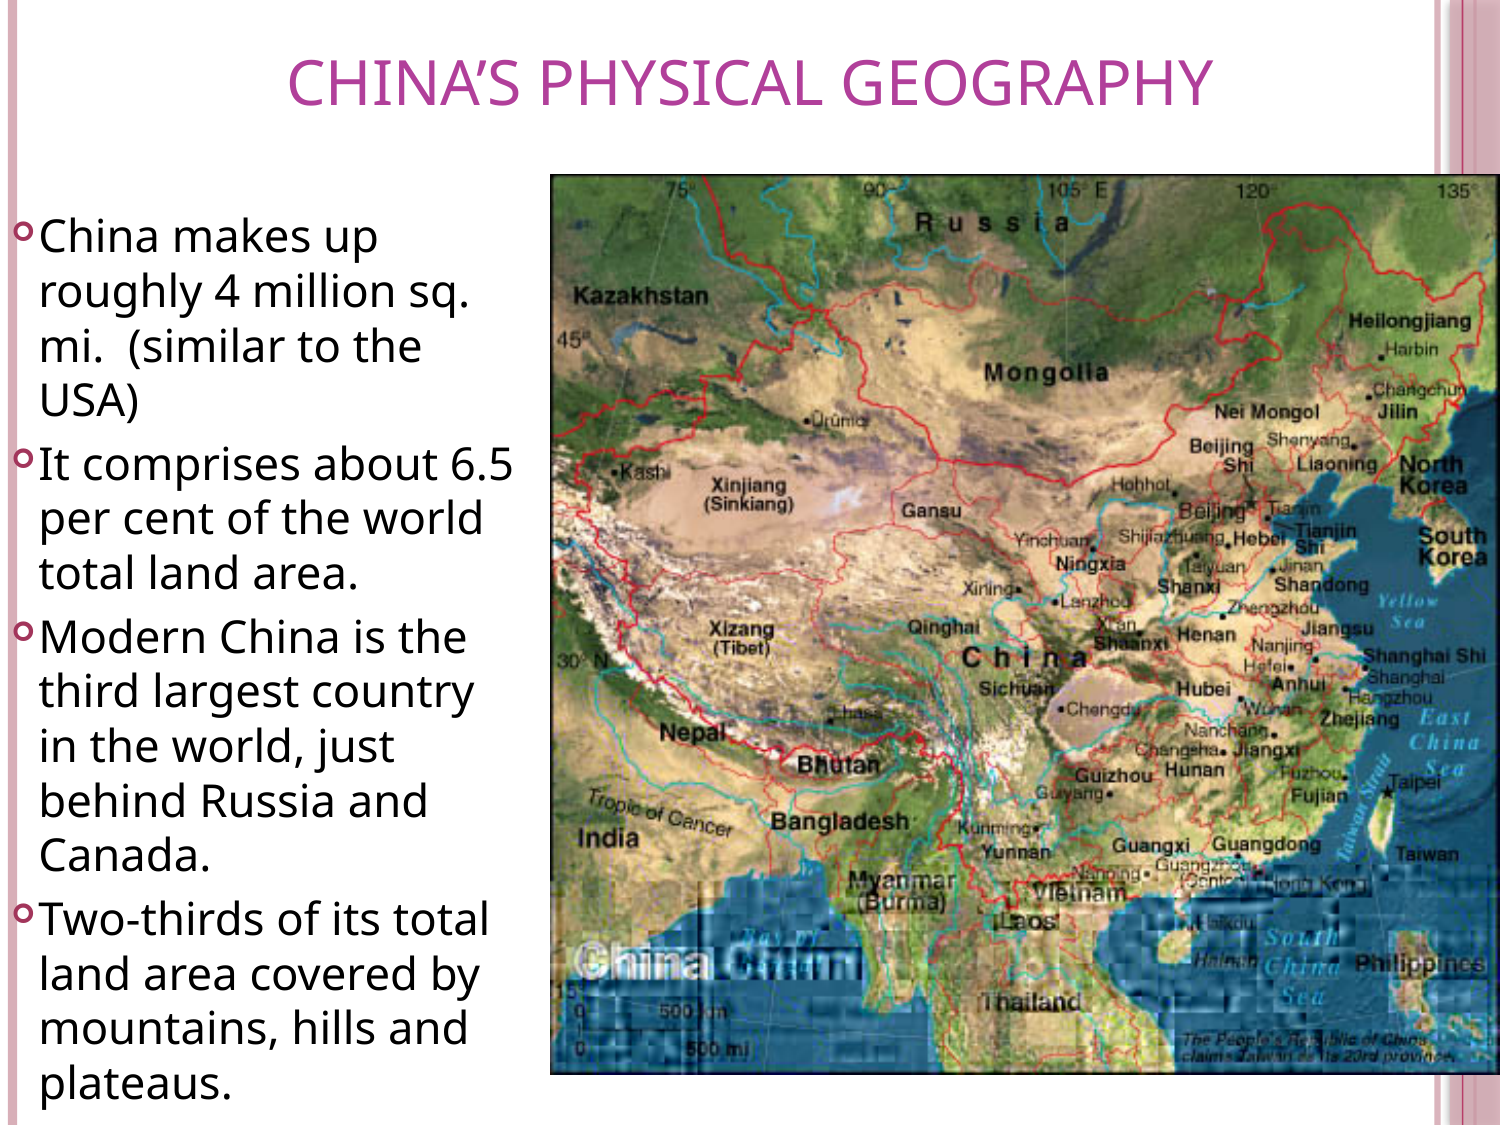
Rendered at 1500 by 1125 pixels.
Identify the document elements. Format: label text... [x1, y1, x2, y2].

list China makes up roughly 4 million sq. mi. (similar to the USA) It comprises about 6.5 per cent of the world total land area. Modern China is the third largest country in the world, just behind Russia and Canada. Two-thirds of its total land area covered by mountains, hills and plateaus. [0, 200, 538, 1125]
picture [550, 174, 1500, 1076]
title China’s Physical Geography [50, 0, 1451, 125]
